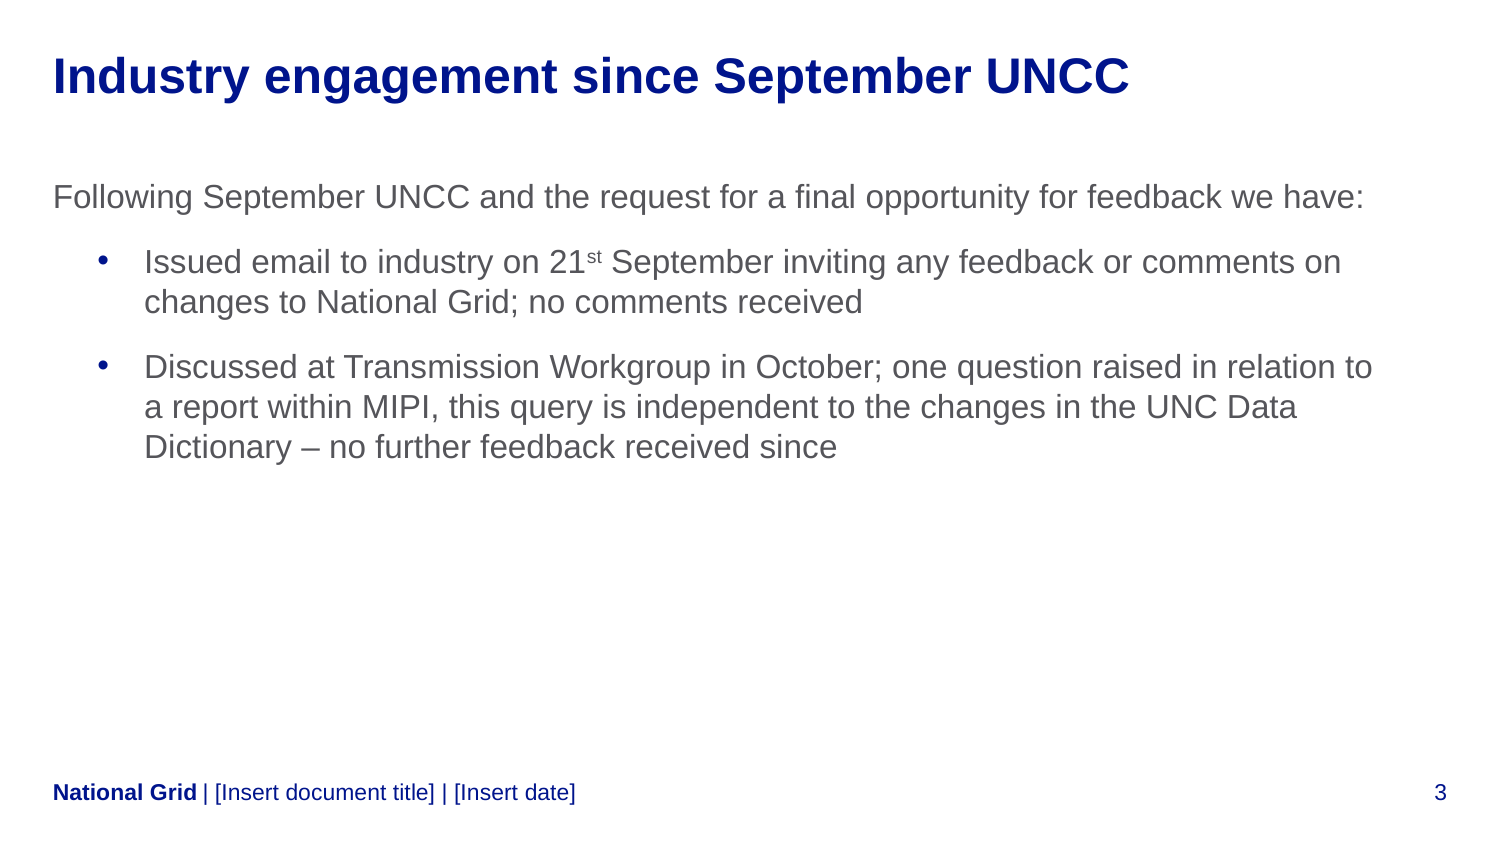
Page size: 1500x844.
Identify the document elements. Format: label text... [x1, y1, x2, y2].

footer | [Insert document title] | [Insert date] [202, 777, 1383, 806]
title Industry engagement since September UNCC [52, 43, 1447, 115]
list Following September UNCC and the request for a final opportunity for feedback we have: Issued email to industry on 21st September inviting any feedback or comments on changes to National Grid; no comments received Discussed at Transmission Workgroup in October; one question raised in relation to a report within MIPI, this query is independent to the changes in the UNC Data Dictionary – no further feedback received since [52, 175, 1383, 539]
